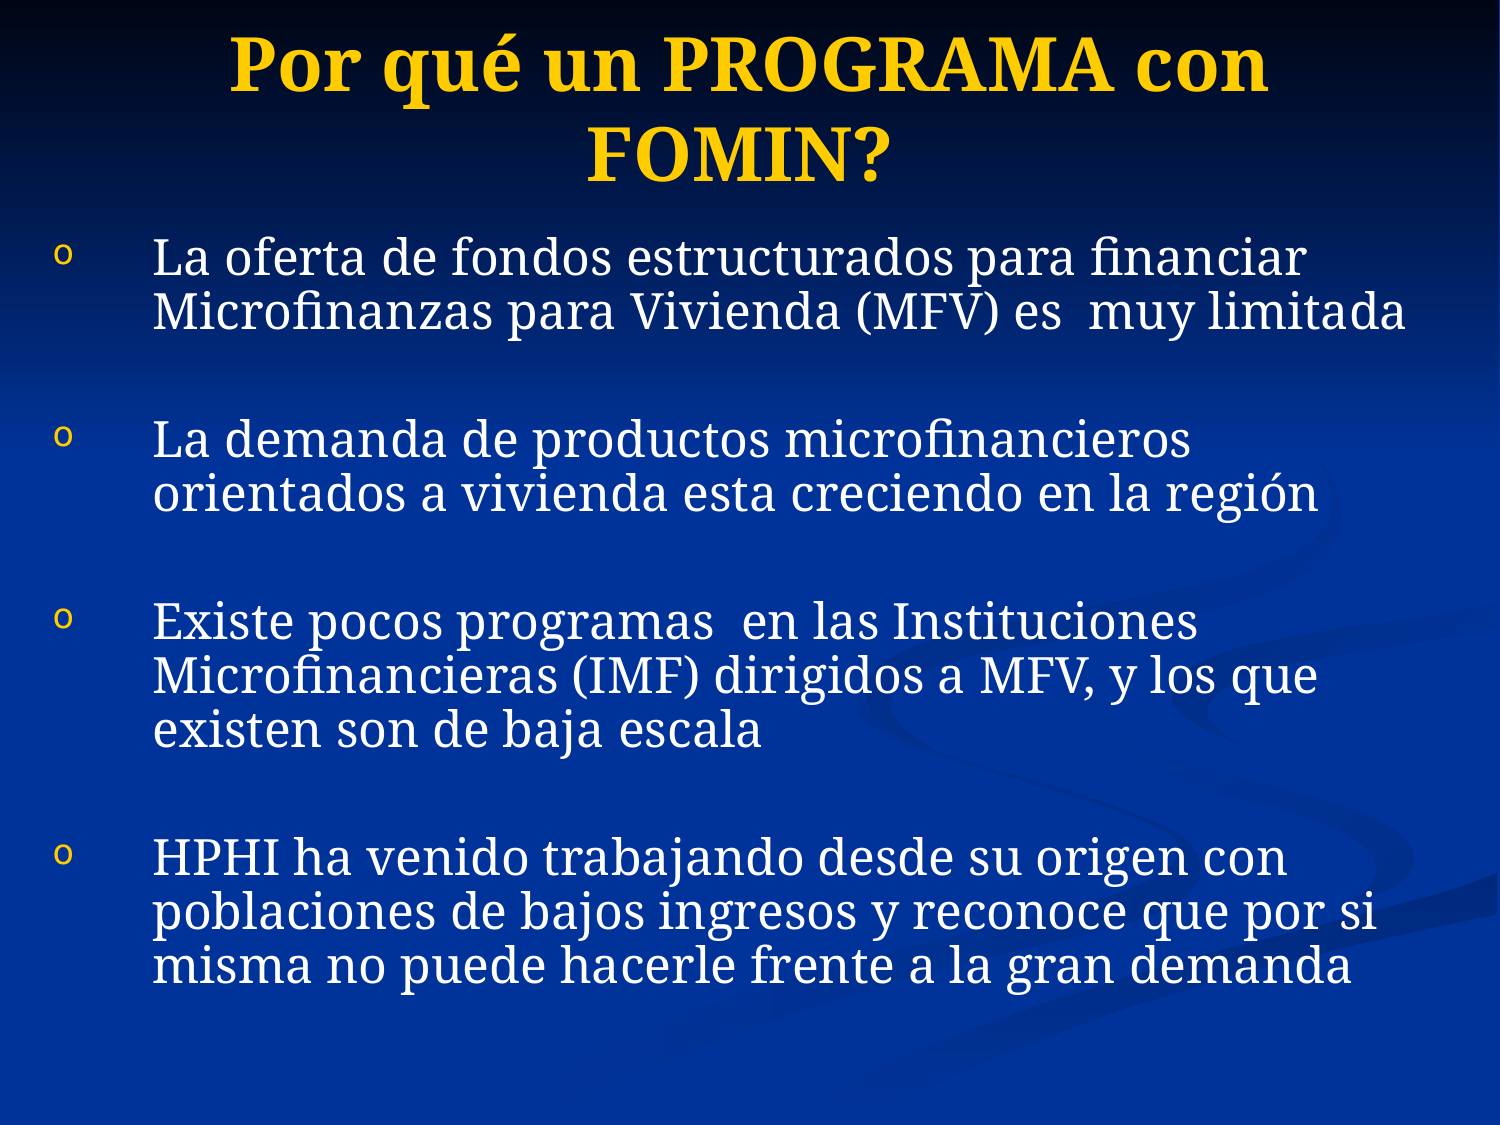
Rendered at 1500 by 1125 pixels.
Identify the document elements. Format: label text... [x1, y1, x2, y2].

list La oferta de fondos estructurados para financiar Microfinanzas para Vivienda (MFV) es muy limitada La demanda de productos microfinancieros orientados a vivienda esta creciendo en la región Existe pocos programas en las Instituciones Microfinancieras (IMF) dirigidos a MFV, y los que existen son de baja escala HPHI ha venido trabajando desde su origen con poblaciones de bajos ingresos y reconoce que por si misma no puede hacerle frente a la gran demanda [37, 224, 1451, 1051]
title Por qué un PROGRAMA con FOMIN? [74, 0, 1426, 213]
